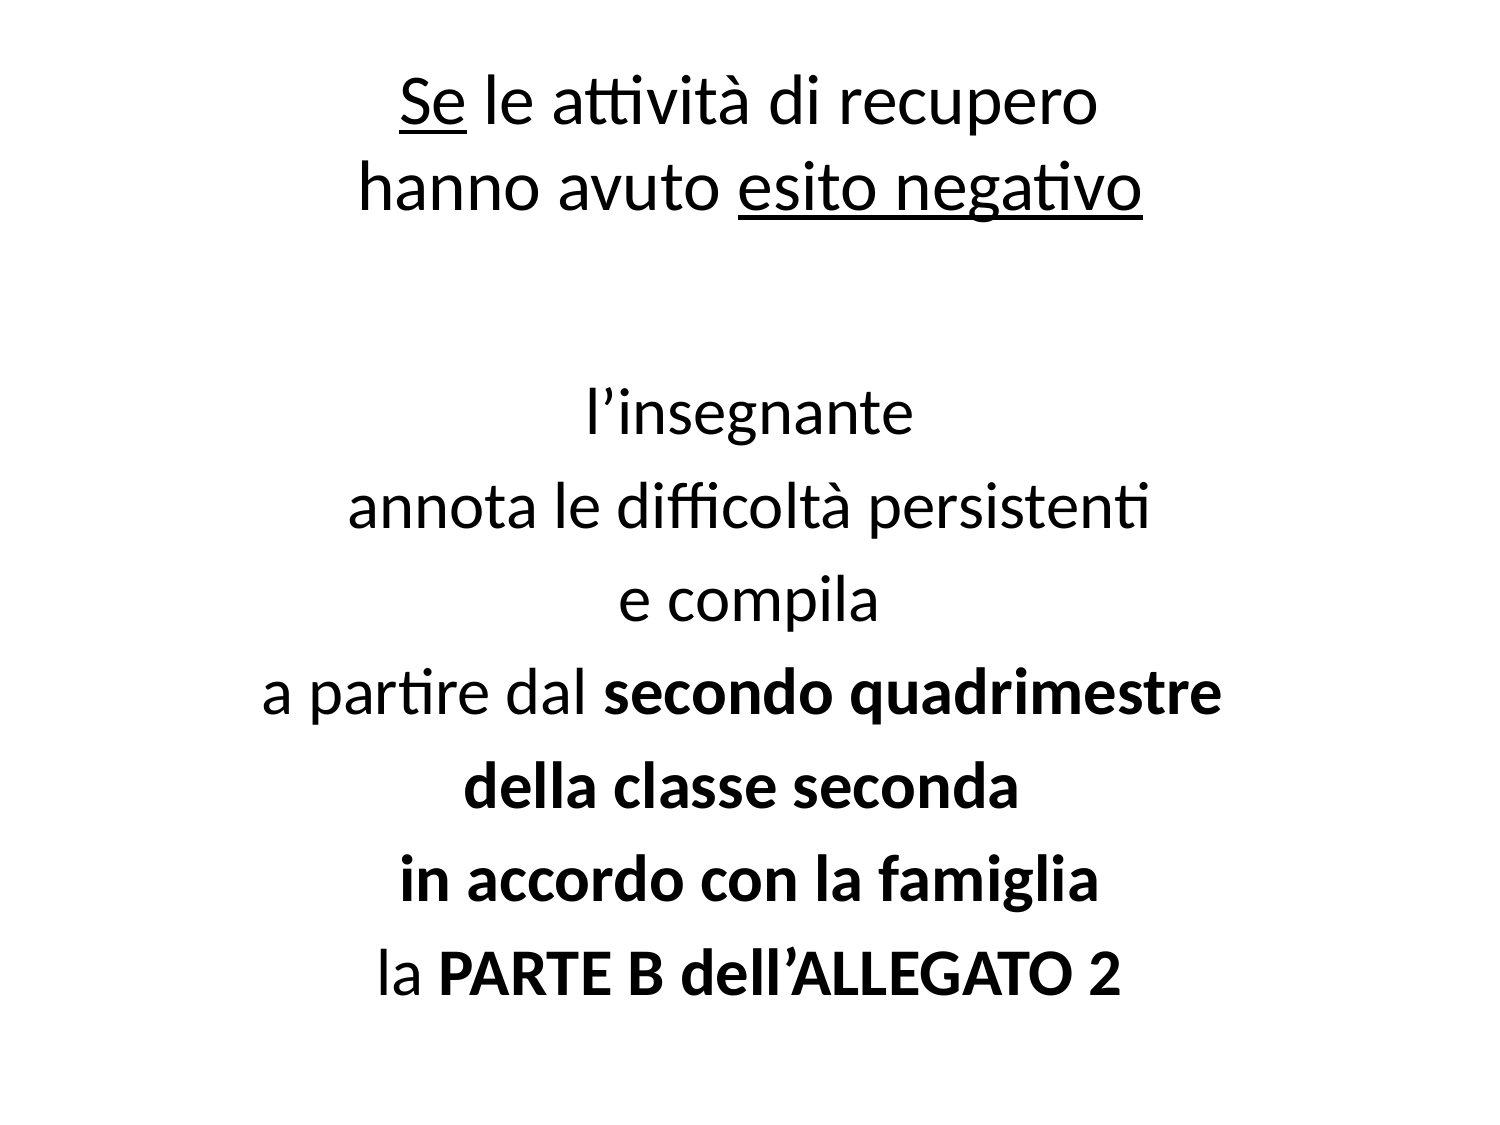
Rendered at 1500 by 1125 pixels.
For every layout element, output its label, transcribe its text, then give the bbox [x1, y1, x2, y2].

list l’insegnante annota le difficoltà persistenti e compila a partire dal secondo quadrimestre della classe seconda in accordo con la famiglia la PARTE B dell’ALLEGATO 2 [75, 267, 1425, 1059]
title Se le attività di recupero hanno avuto esito negativo [75, 45, 1425, 233]
